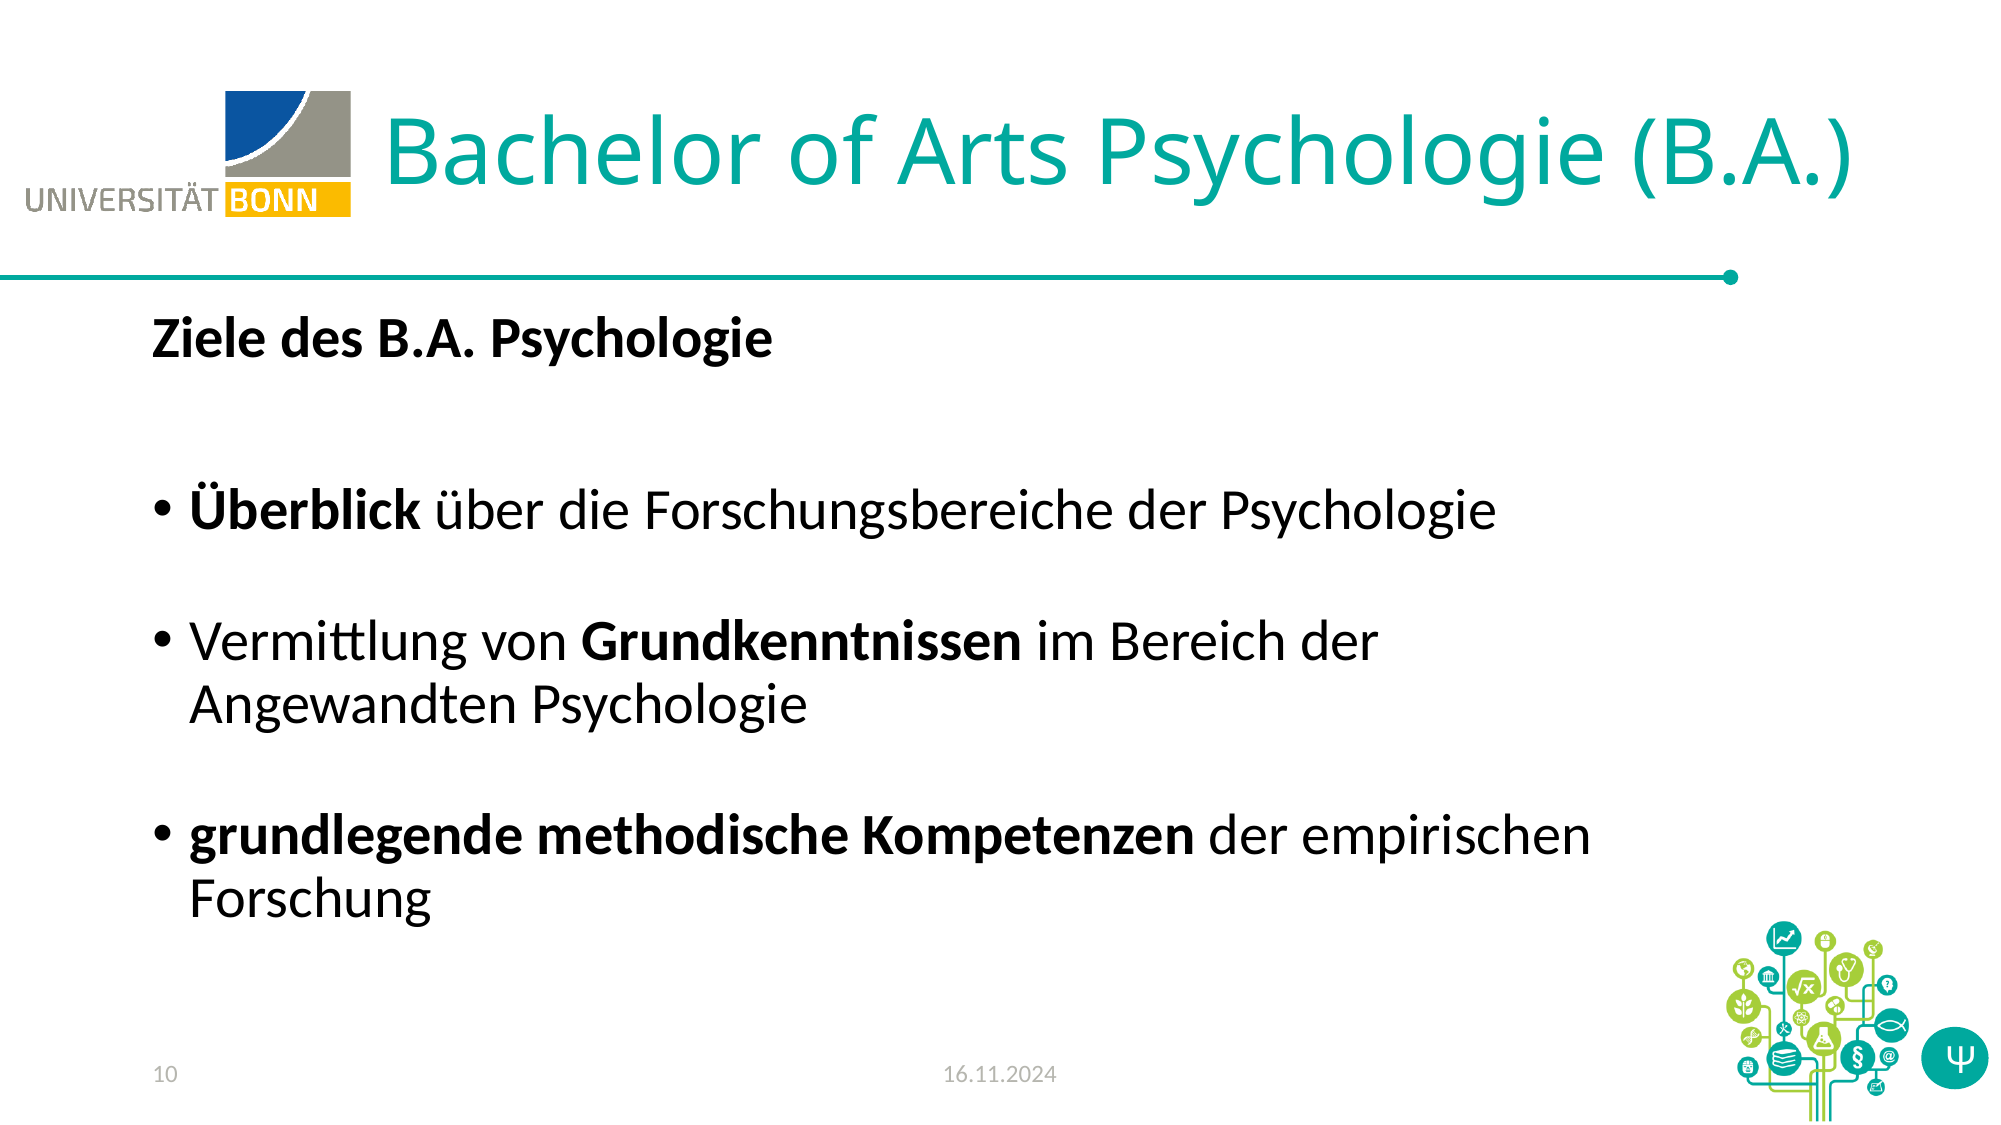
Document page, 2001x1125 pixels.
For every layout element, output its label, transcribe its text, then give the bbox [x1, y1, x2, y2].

title Bachelor of Arts Psychologie (B.A.) [367, 45, 1881, 264]
picture [1711, 913, 1924, 1125]
slide_number 10 [137, 1042, 275, 1103]
list Ziele des B.A. Psychologie Überblick über die Forschungsbereiche der Psychologie Vermittlung von Grundkenntnissen im Bereich der Angewandten Psychologie grundlegende methodische Kompetenzen der empirischen Forschung [137, 299, 1729, 1014]
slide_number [774, 1042, 1225, 1103]
picture [26, 91, 351, 217]
